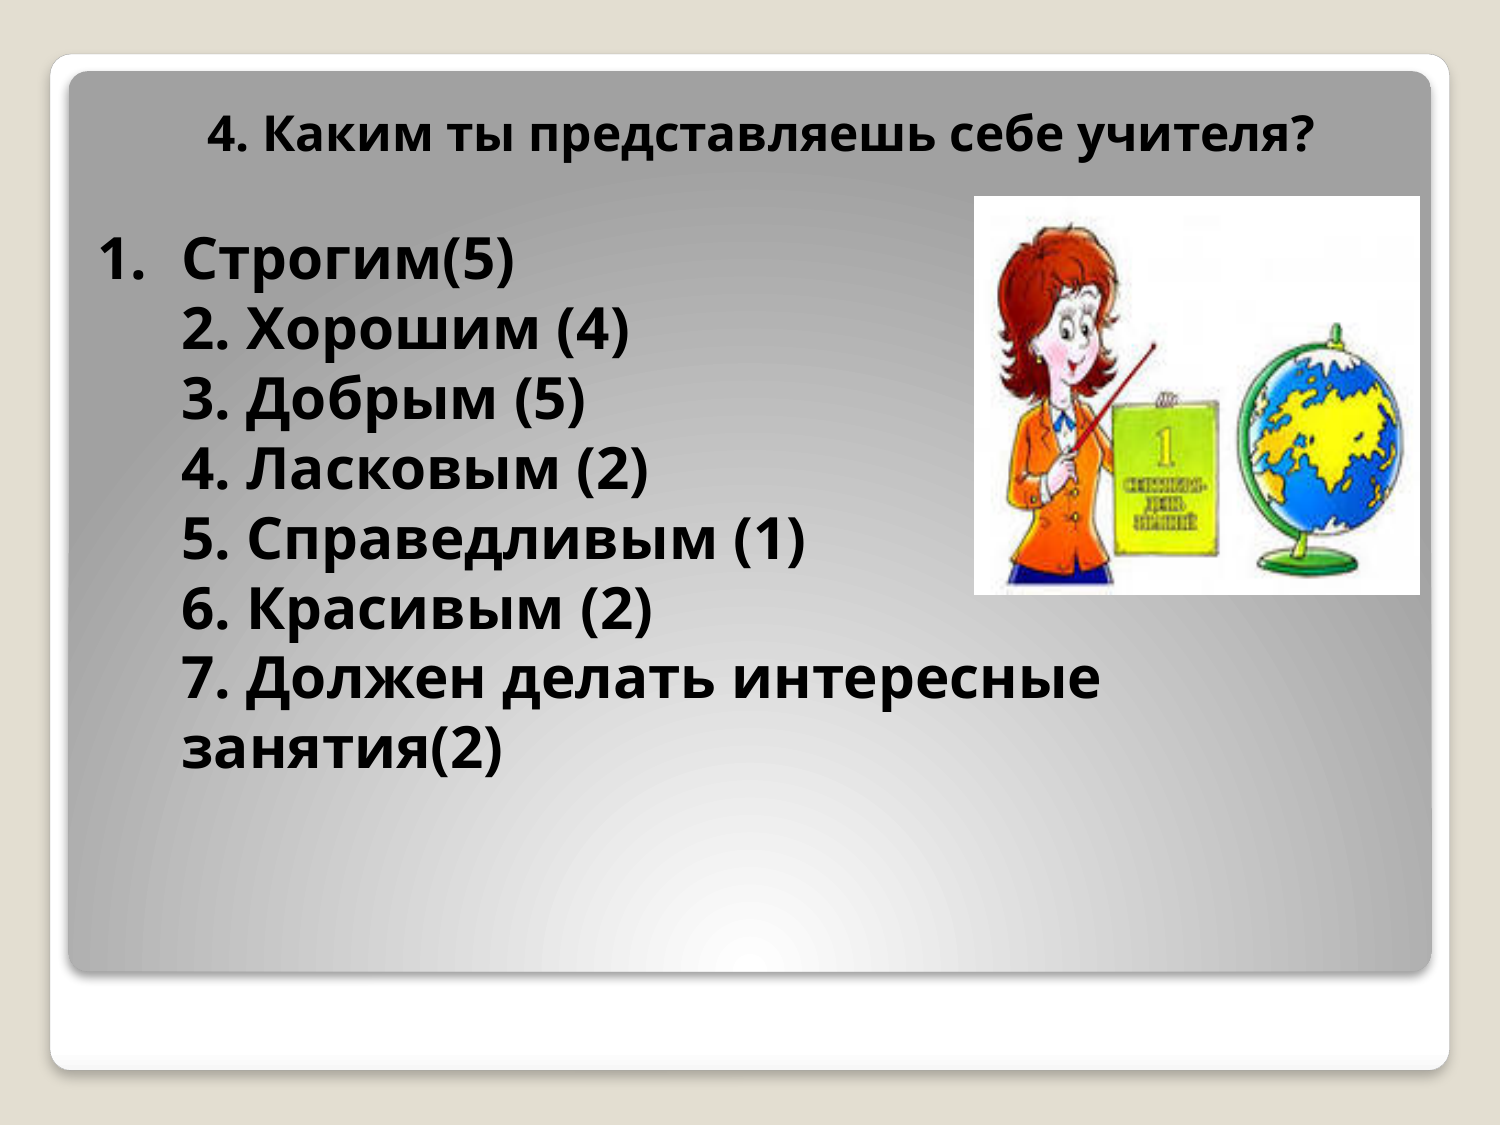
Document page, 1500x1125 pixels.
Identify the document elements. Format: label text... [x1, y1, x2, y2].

list 4. Каким ты представляешь себе учителя? [82, 86, 1425, 211]
title Строгим(5) 2. Хорошим (4) 3. Добрым (5) 4. Ласковым (2) 5. Справедливым (1) 6. Красивым (2) 7. Должен делать интересные занятия(2) [82, 211, 1425, 858]
picture [974, 196, 1420, 595]
